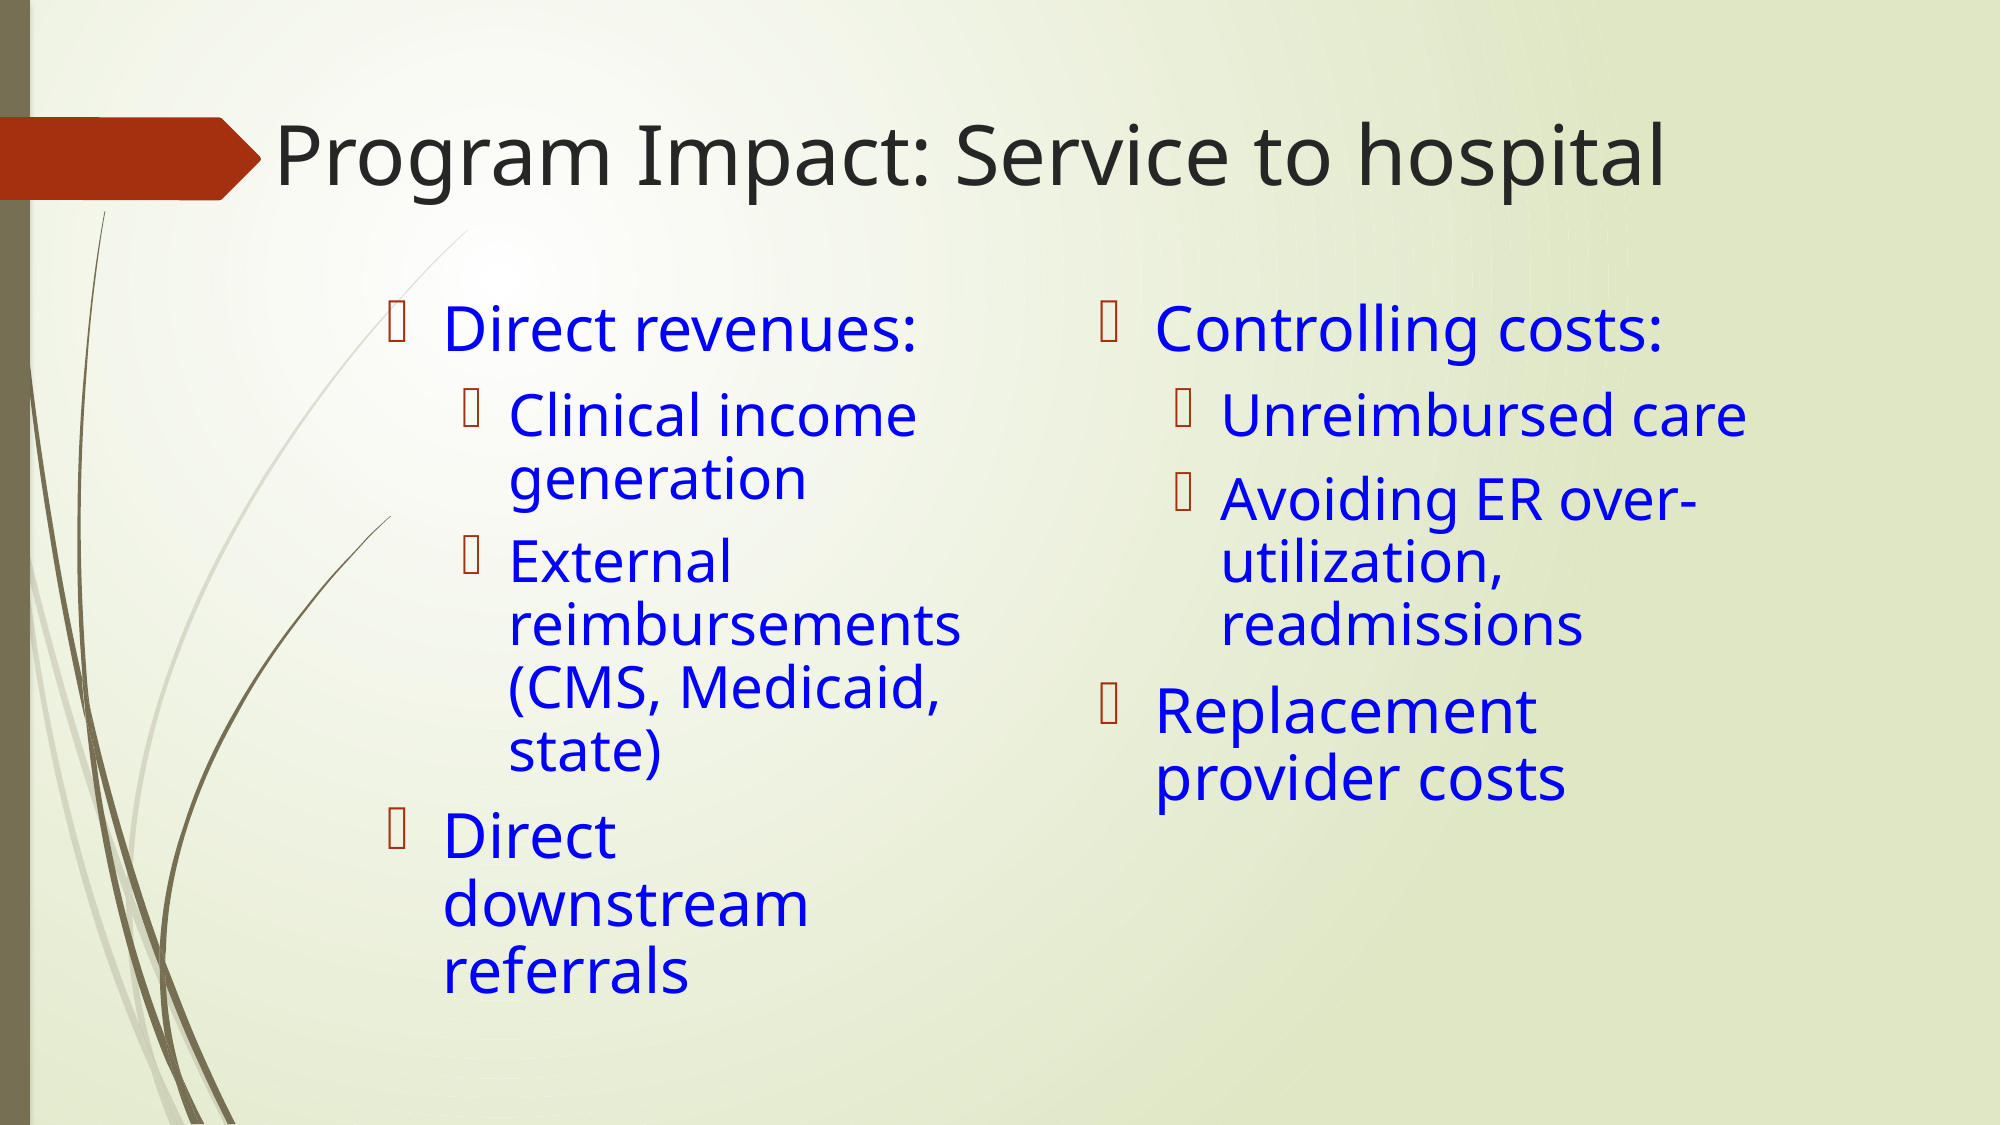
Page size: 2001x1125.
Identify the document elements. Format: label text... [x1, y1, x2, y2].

list Direct revenues: Clinical income generation External reimbursements (CMS, Medicaid, state) Direct downstream referrals [371, 290, 990, 1038]
title Program Impact: Service to hospital [258, 94, 1888, 313]
list Controlling costs: Unreimbursed care Avoiding ER over-utilization, readmissions Replacement provider costs [1083, 290, 1797, 1038]
